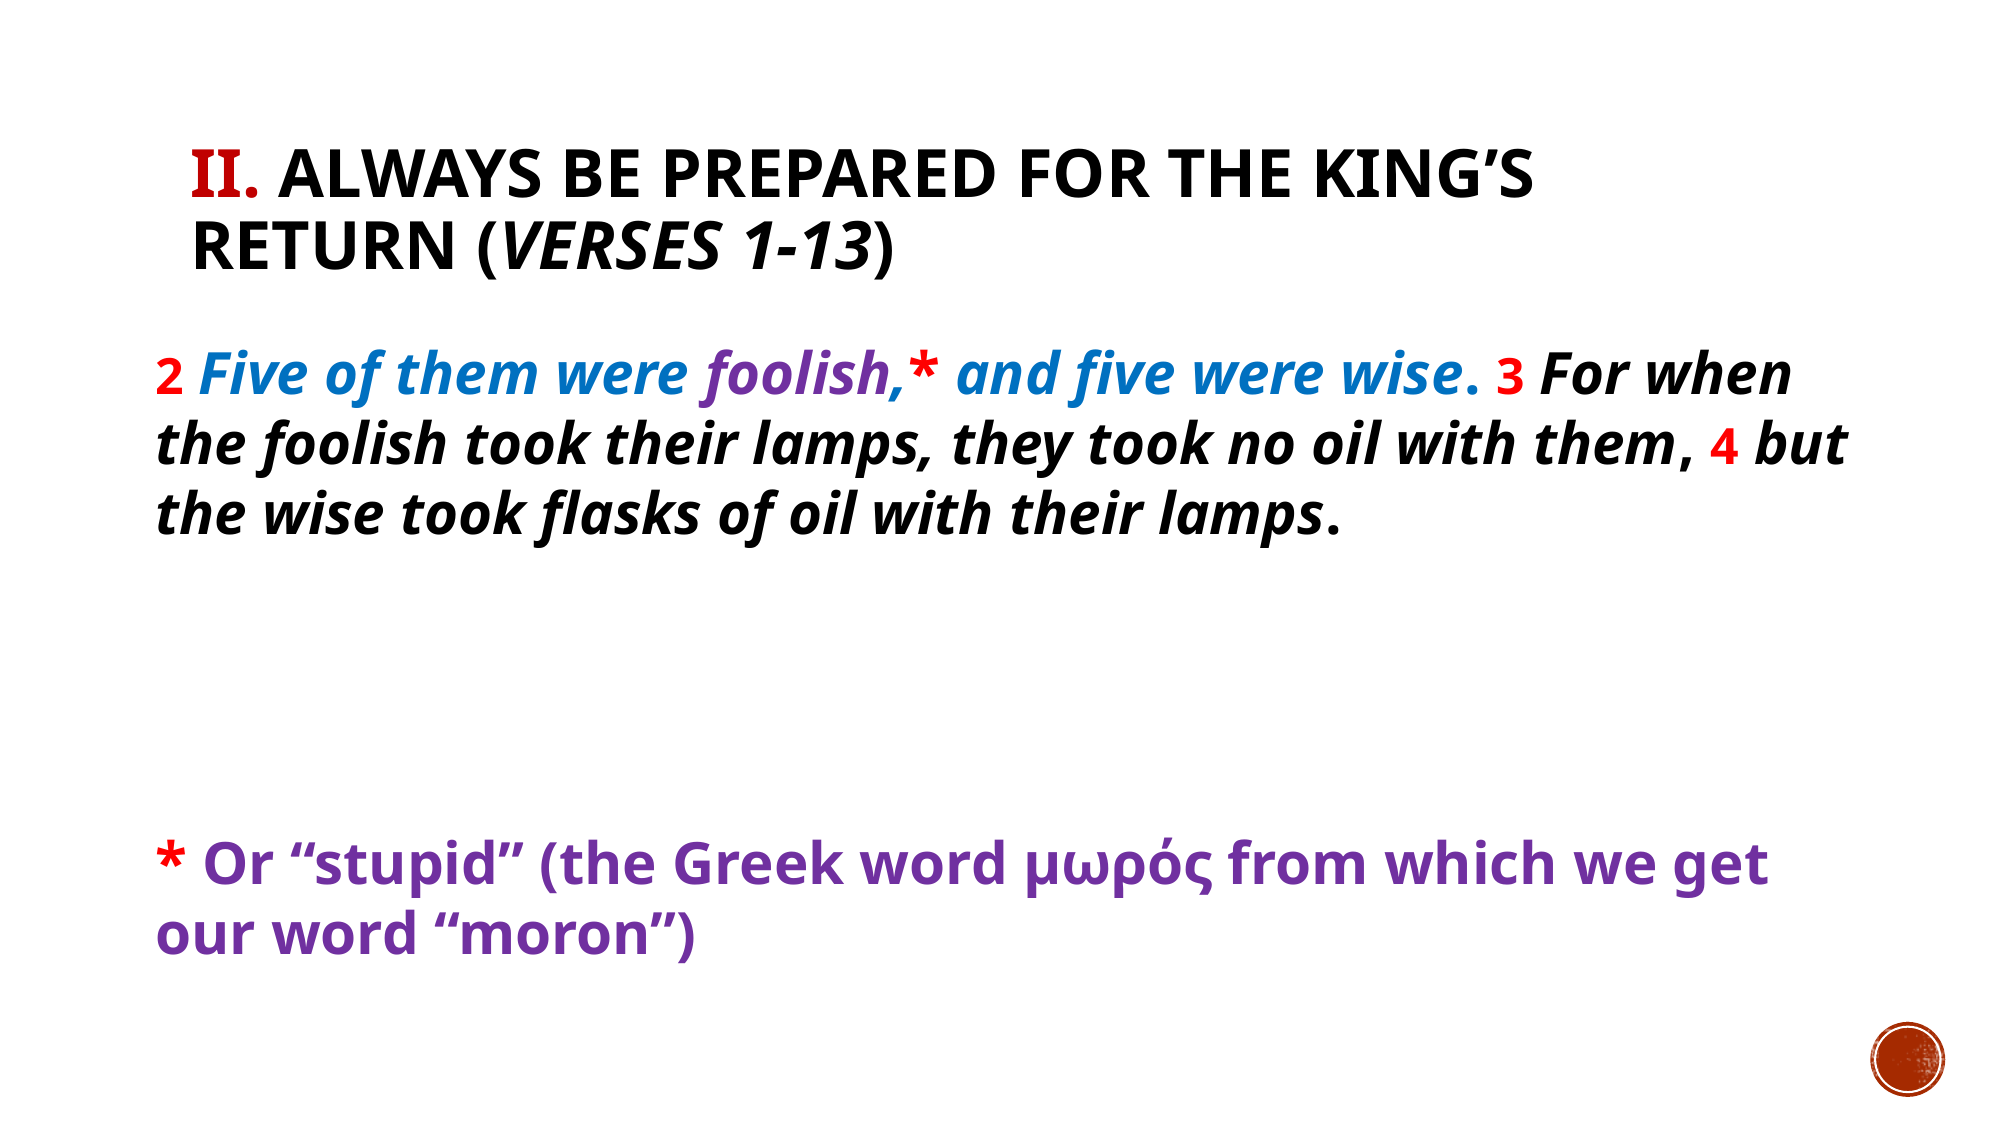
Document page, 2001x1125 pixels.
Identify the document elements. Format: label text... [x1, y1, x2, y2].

list 2 Five of them were foolish,* and five were wise. 3 For when the foolish took their lamps, they took no oil with them, 4 but the wise took flasks of oil with their lamps. * Or “stupid” (the Greek word μωρός from which we get our word “moron”) [140, 328, 1887, 1106]
title II. Always be prepared for the King’s return (verses 1-13) [175, 79, 1826, 328]
